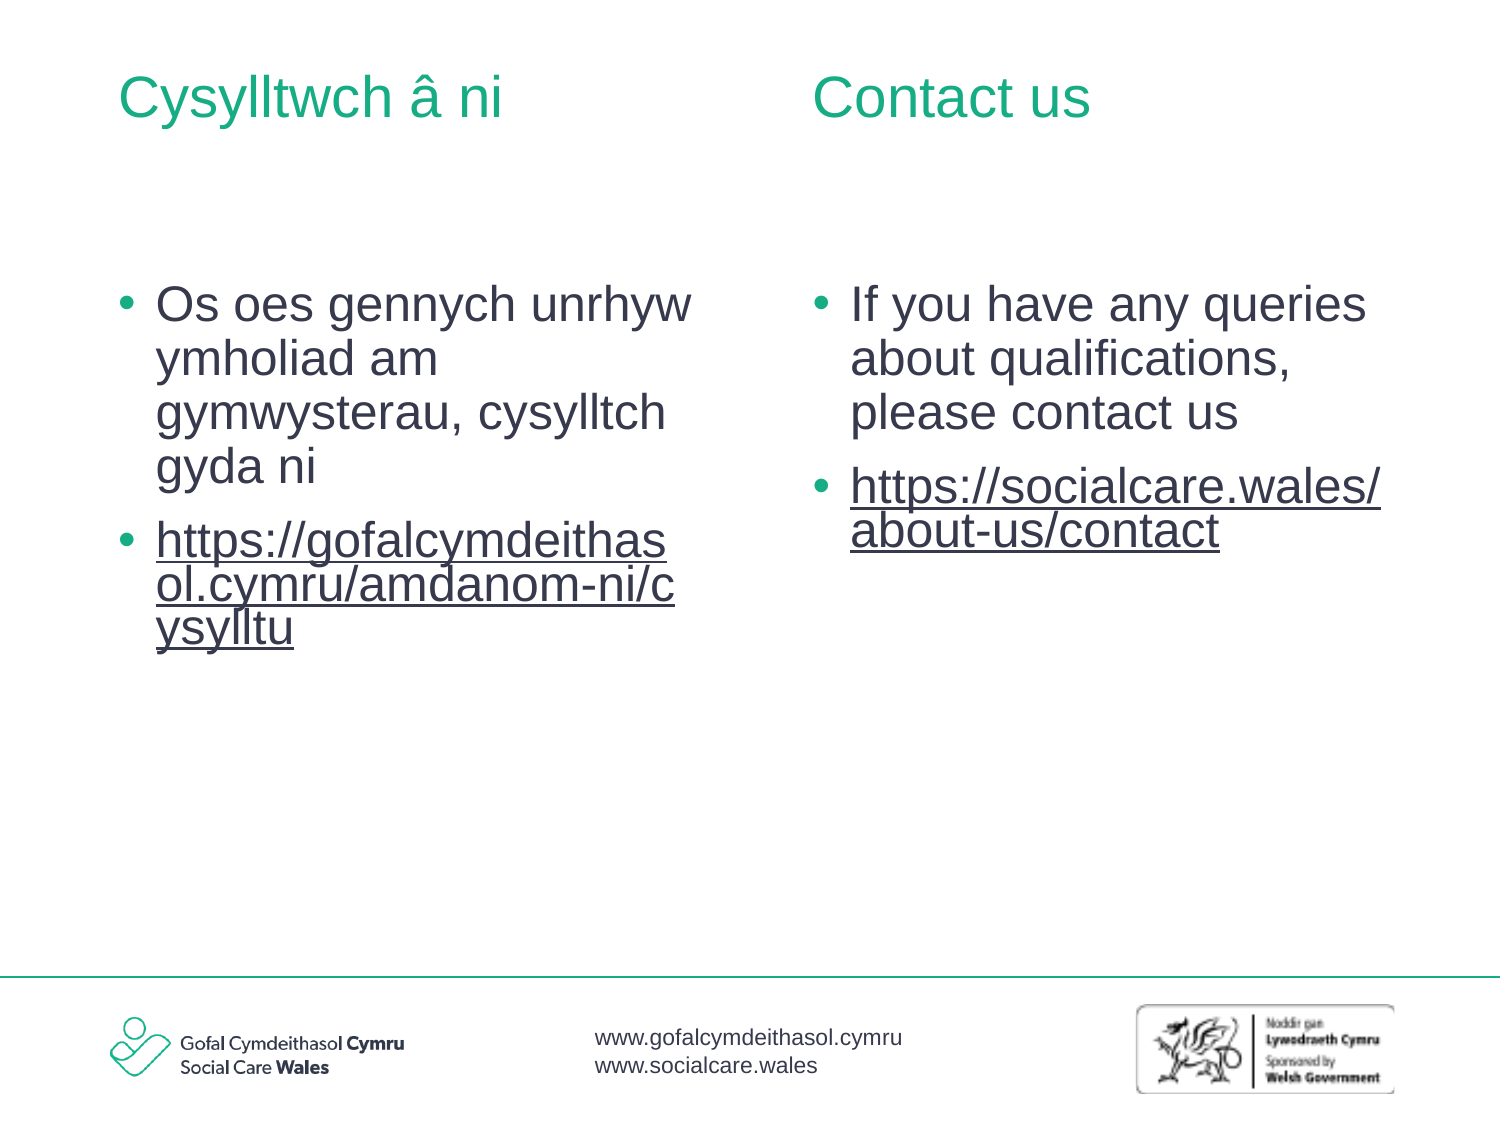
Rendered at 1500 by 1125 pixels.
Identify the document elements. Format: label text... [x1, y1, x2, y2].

list If you have any queries about qualifications, please contact us https://socialcare.wales/about-us/contact [797, 270, 1403, 903]
title Cysylltwch â ni [103, 59, 707, 230]
list Os oes gennych unrhyw ymholiad am gymwysterau, cysylltch gyda ni https://gofalcymdeithasol.cymru/amdanom-ni/cysylltu [103, 270, 707, 903]
list Contact us [797, 59, 1404, 230]
